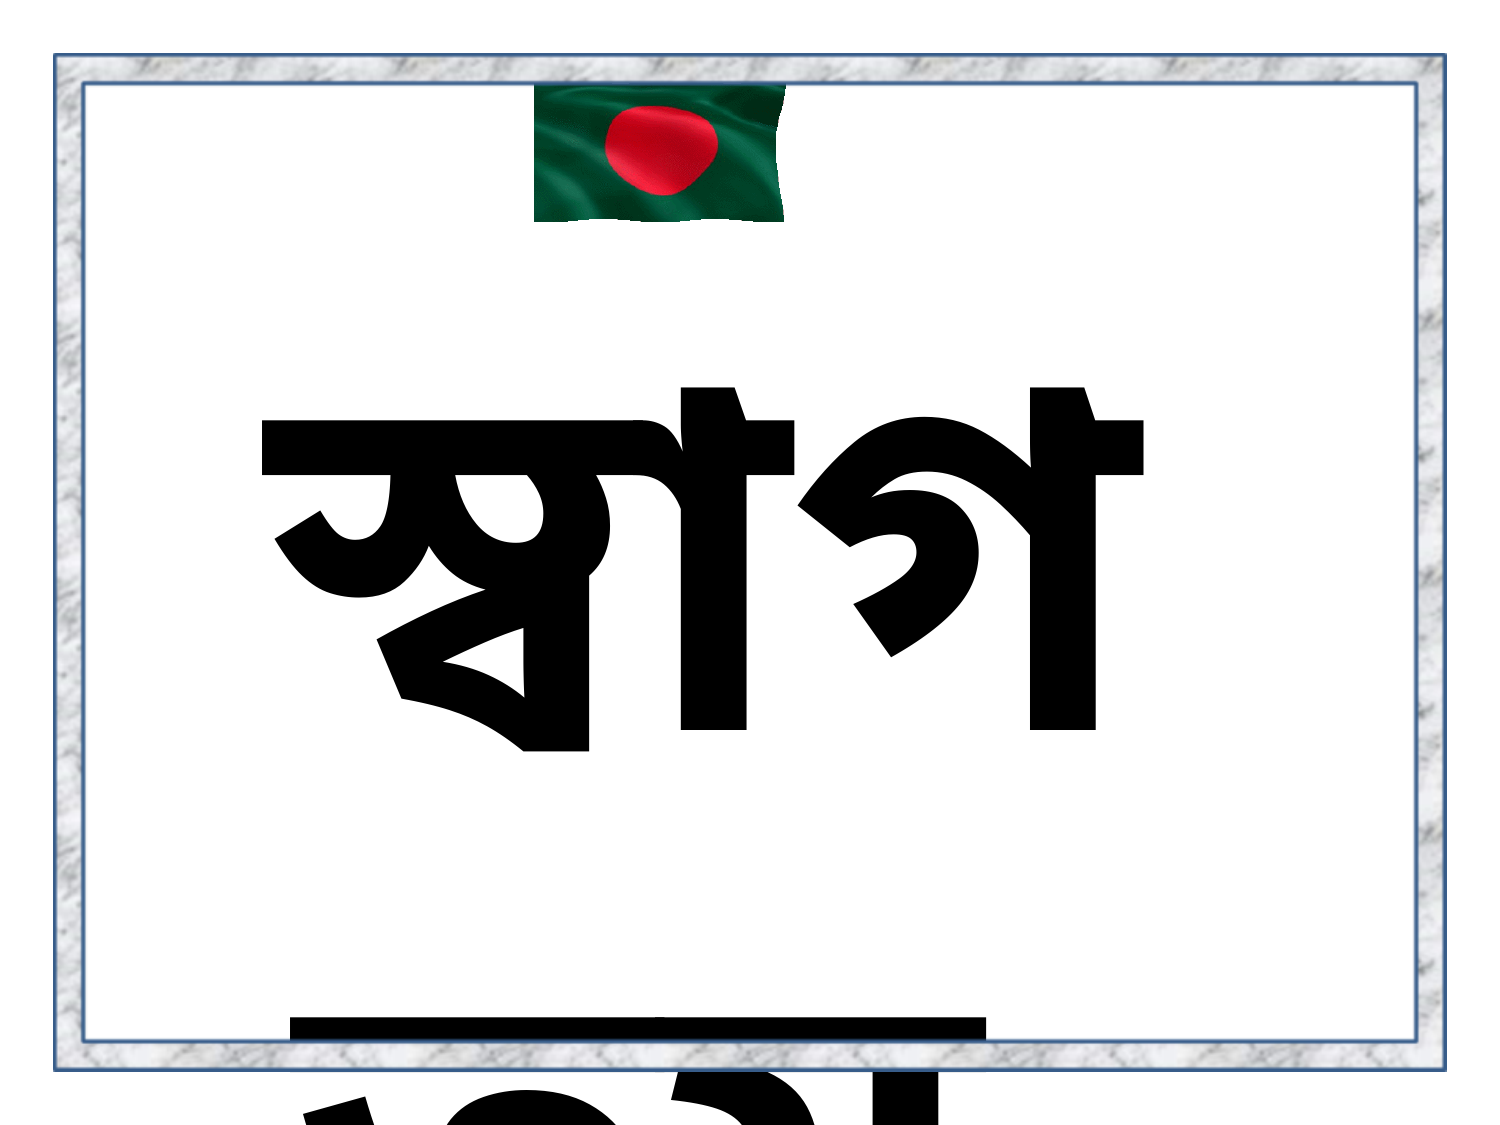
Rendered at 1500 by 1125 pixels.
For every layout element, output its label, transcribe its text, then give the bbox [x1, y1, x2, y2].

picture [53, 53, 1447, 1072]
text_box স্বাগতম [94, 1080, 1313, 1125]
